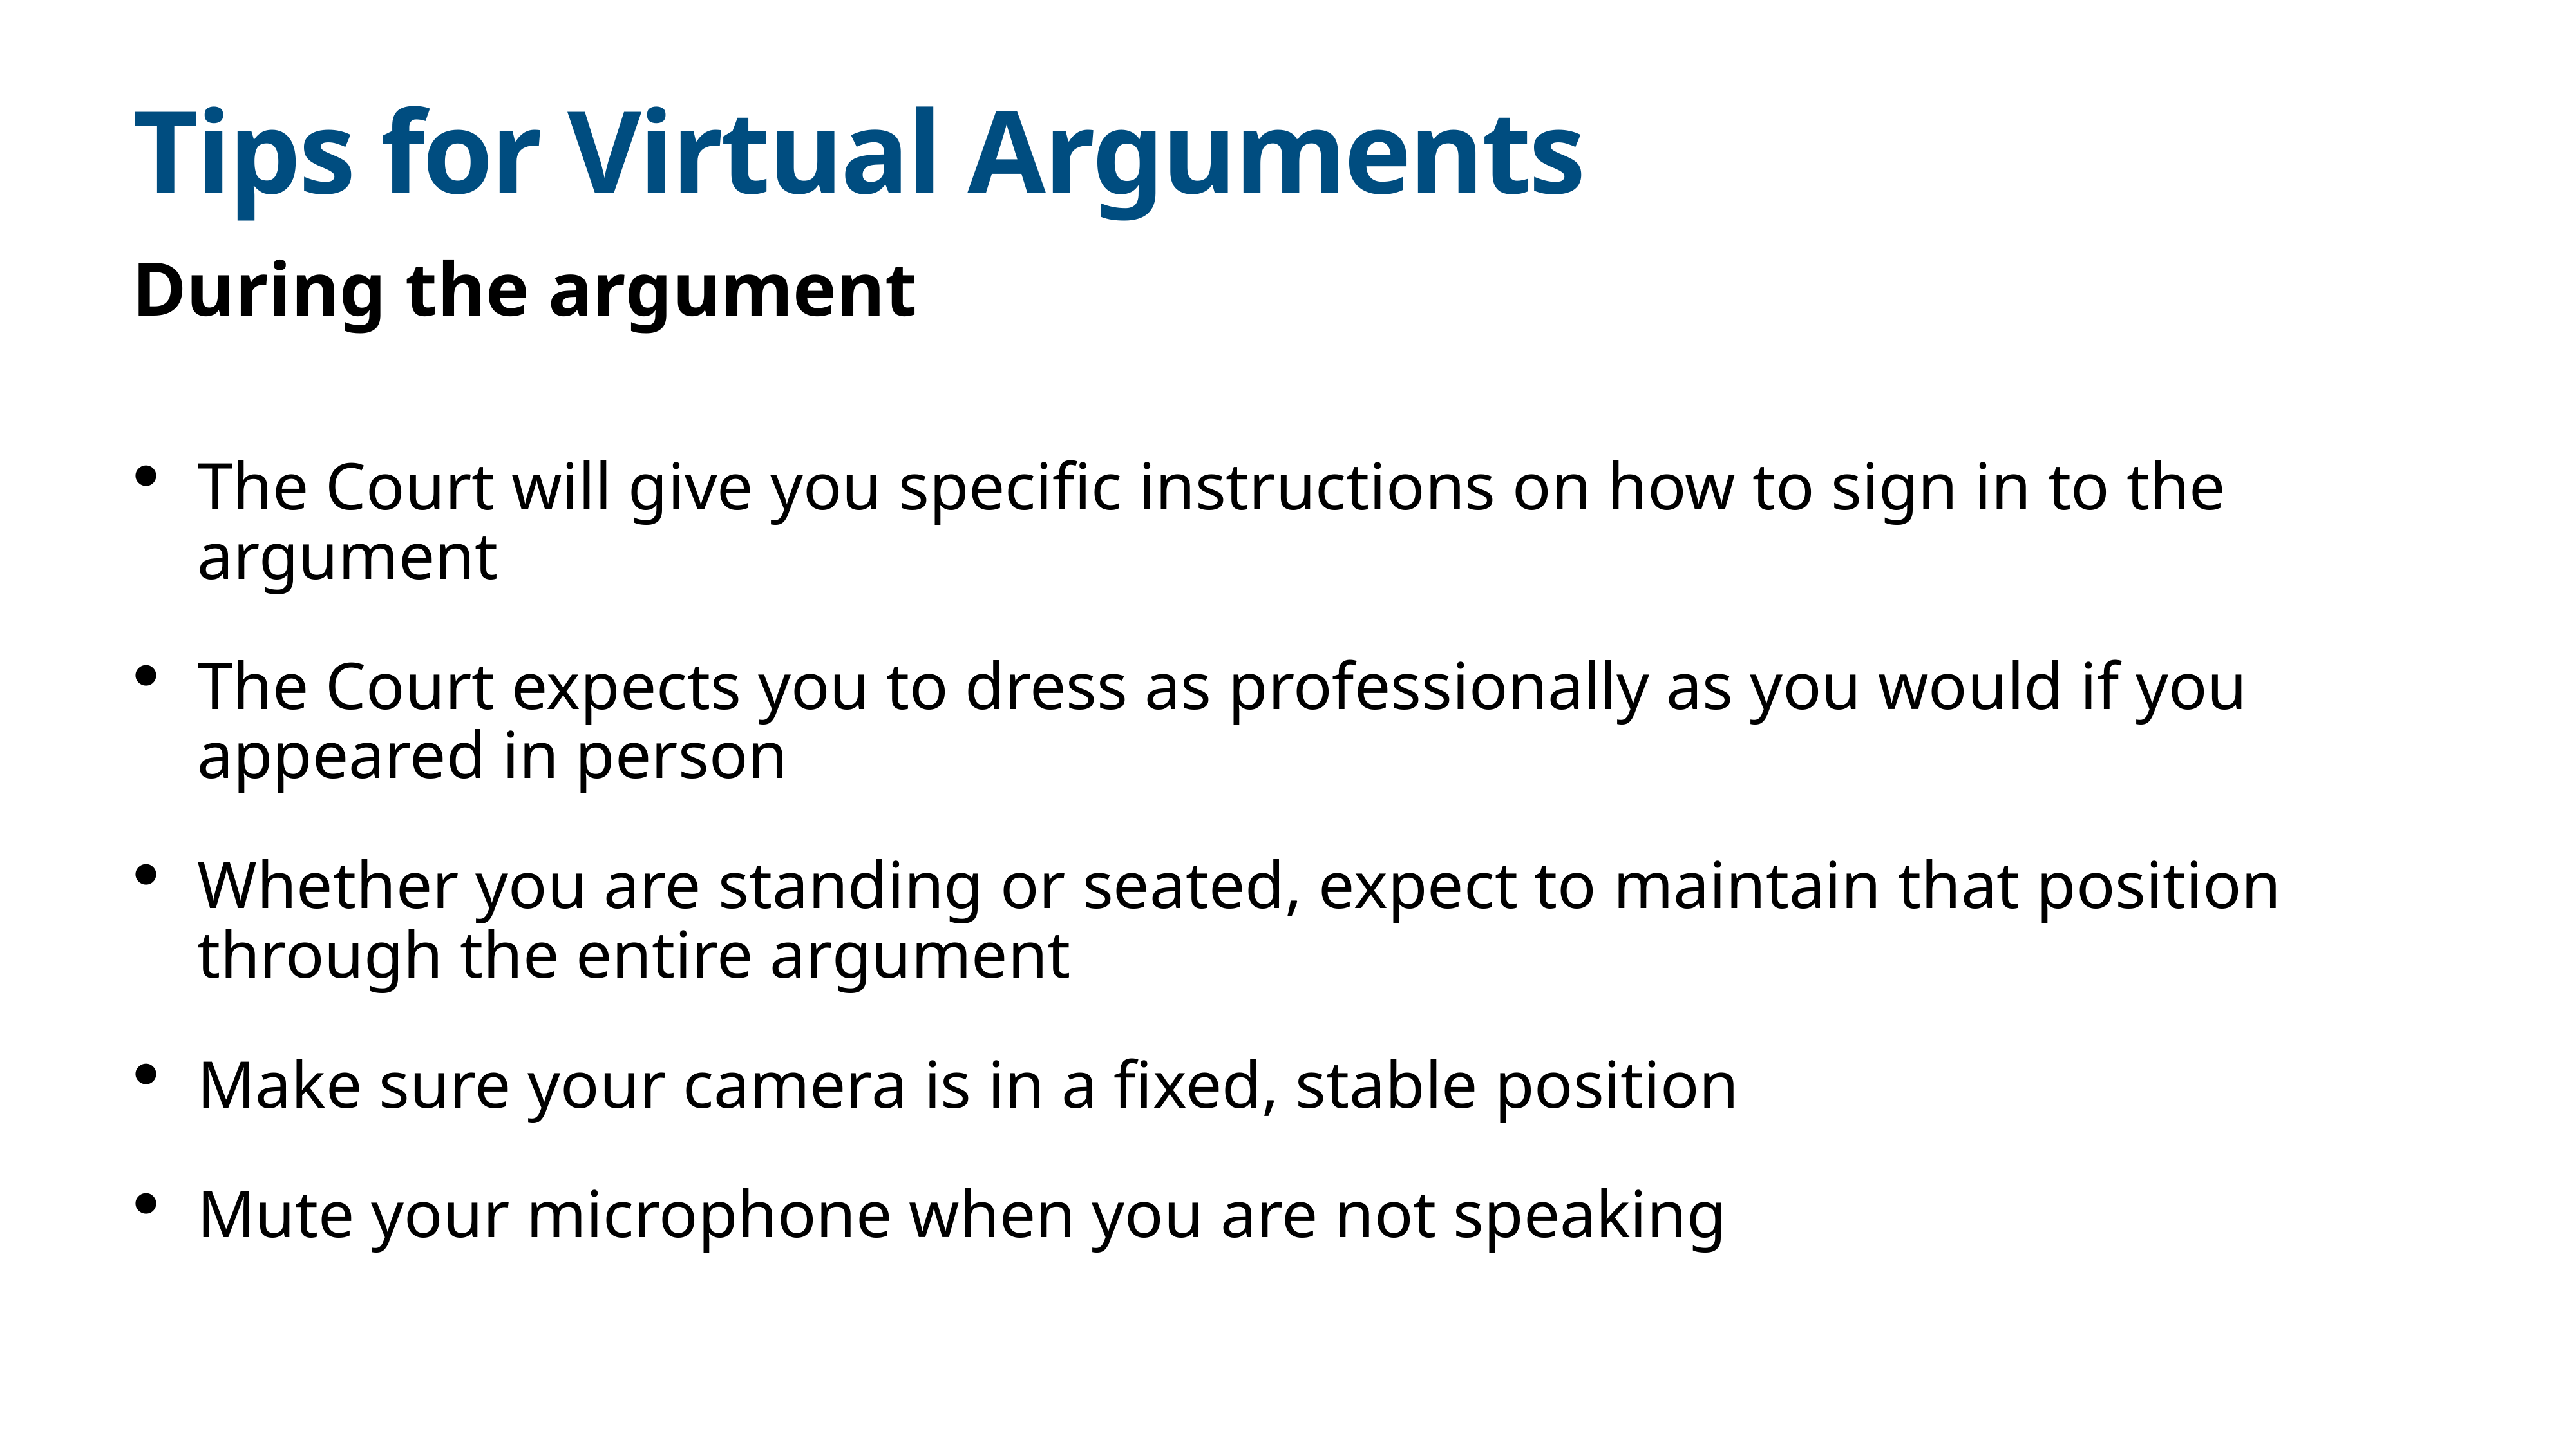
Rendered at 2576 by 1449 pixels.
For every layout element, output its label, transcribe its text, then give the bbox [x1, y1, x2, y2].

list The Court will give you specific instructions on how to sign in to the argument The Court expects you to dress as professionally as you would if you appeared in person Whether you are standing or seated, expect to maintain that position through the entire argument Make sure your camera is in a fixed, stable position Mute your microphone when you are not speaking [127, 448, 2449, 1321]
title Tips for Virtual Arguments [127, 100, 2449, 236]
list During the argument [127, 236, 2449, 337]
